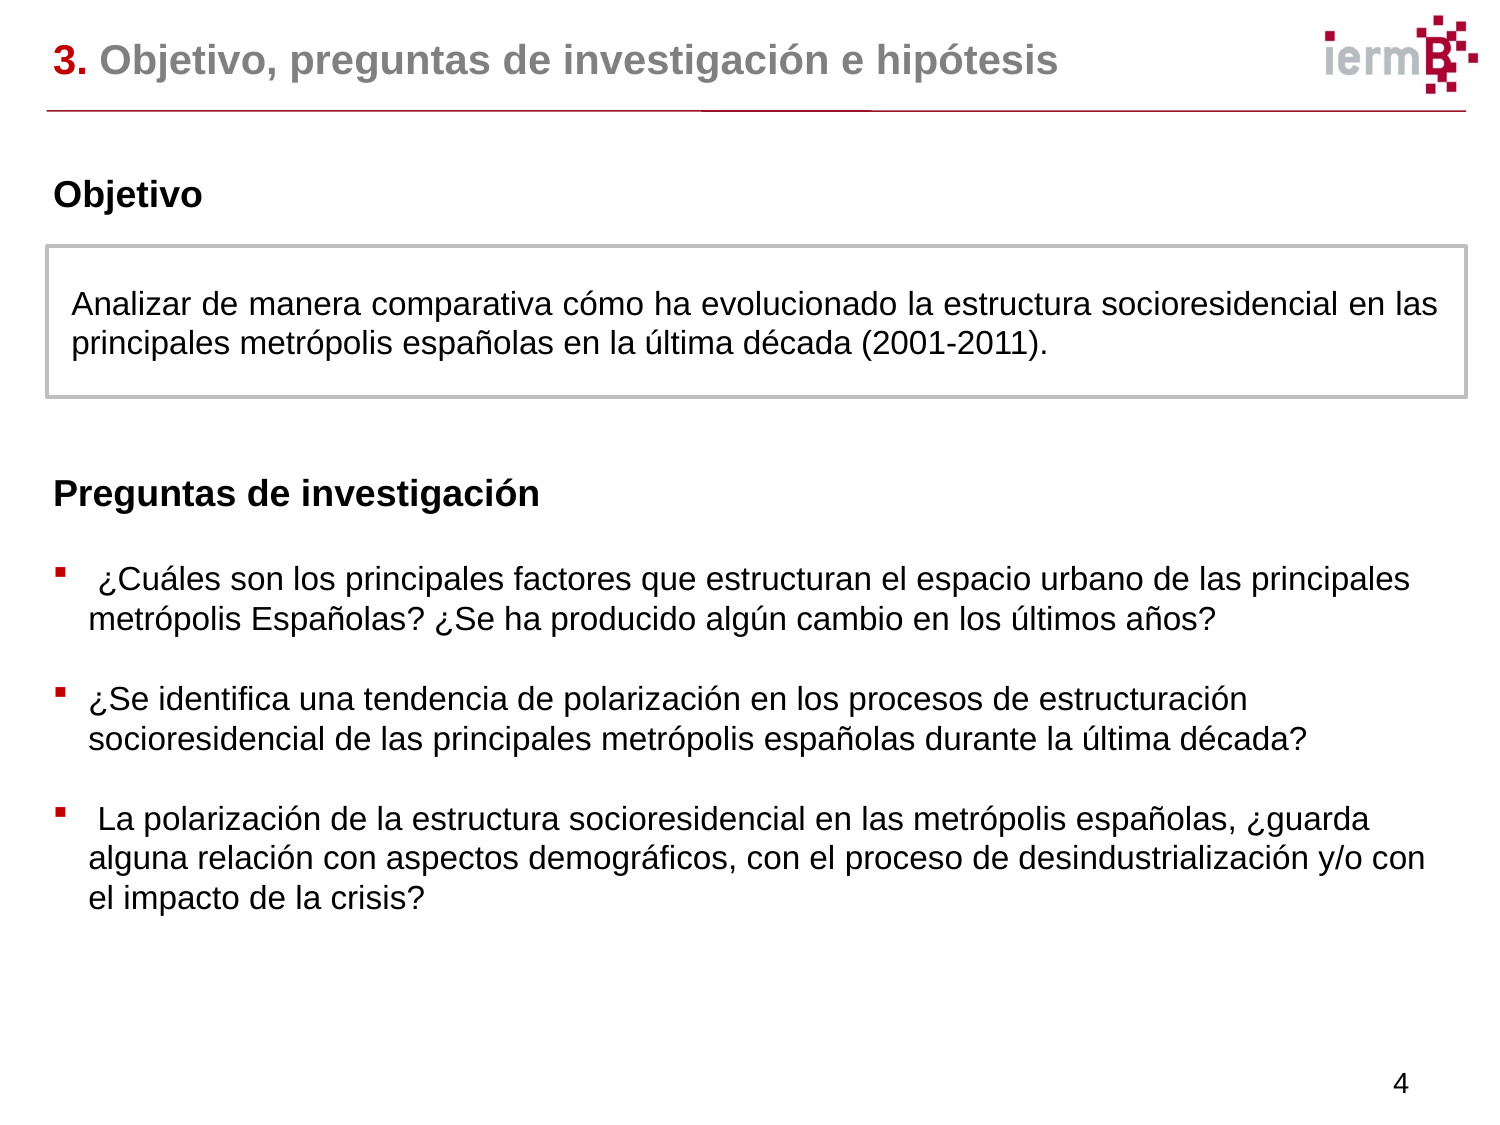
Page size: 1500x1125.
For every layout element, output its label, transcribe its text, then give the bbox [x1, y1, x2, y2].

text_box 3. Objetivo, preguntas de investigación e hipótesis [46, 26, 1306, 86]
text_box Preguntas de investigación [46, 462, 976, 522]
text_box ¿Cuáles son los principales factores que estructuran el espacio urbano de las principales metrópolis Españolas? ¿Se ha producido algún cambio en los últimos años? ¿Se identifica una tendencia de polarización en los procesos de estructuración socioresidencial de las principales metrópolis españolas durante la última década? La polarización de la estructura socioresidencial en las metrópolis españolas, ¿guarda alguna relación con aspectos demográficos, con el proceso de desindustrialización y/o con el impacto de la crisis? [46, 532, 1438, 941]
text_box [46, 246, 1467, 398]
text_box Objetivo [46, 163, 976, 222]
picture [1321, 12, 1480, 100]
slide_number 4 [1375, 1056, 1427, 1107]
